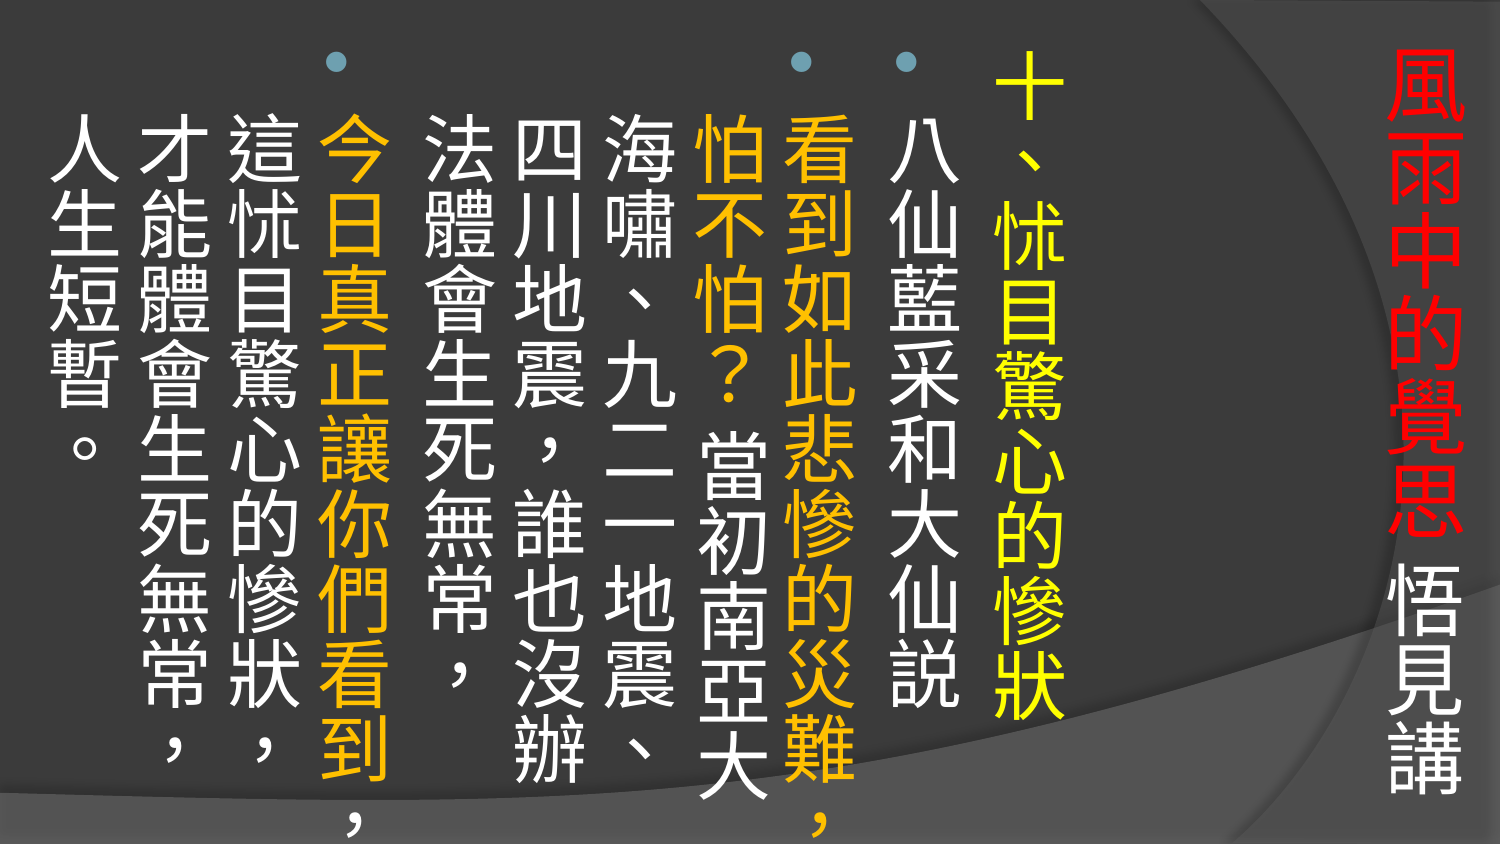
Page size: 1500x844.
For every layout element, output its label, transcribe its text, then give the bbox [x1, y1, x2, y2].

list 十、怵目驚心的慘狀 八仙藍采和大仙説 看到如此悲慘的災難，怕不怕？ 當初南亞大海嘯、九二一地震、四川地震，誰也沒辦法體會生死無常， 今日真正讓你們看到，這怵目驚心的慘狀，才能體會生死無常，人生短暫。 [29, 27, 1365, 820]
title 風雨中的覺思 悟見講 [1364, 21, 1483, 820]
